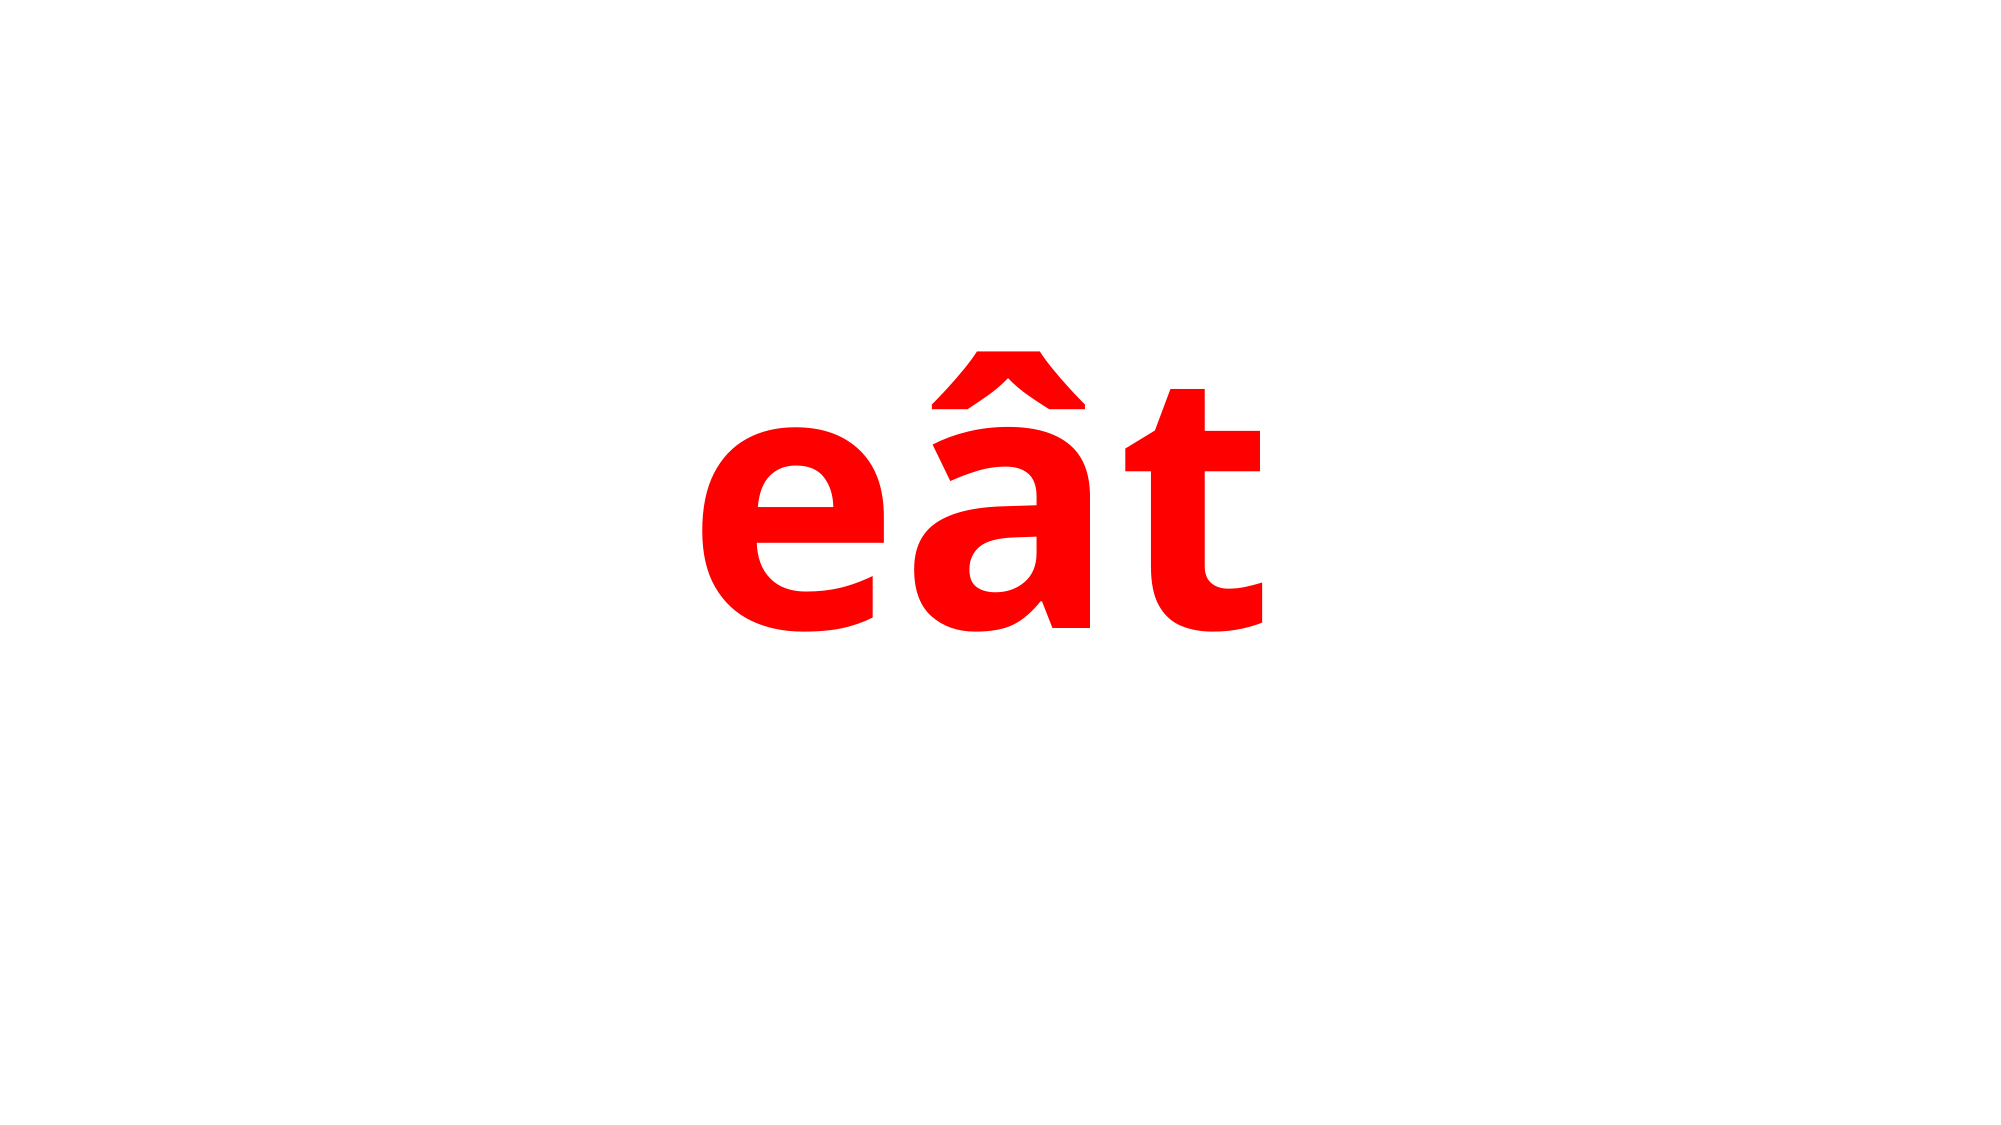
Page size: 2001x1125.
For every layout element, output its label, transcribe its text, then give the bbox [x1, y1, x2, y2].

text_box eât [657, 260, 1303, 709]
